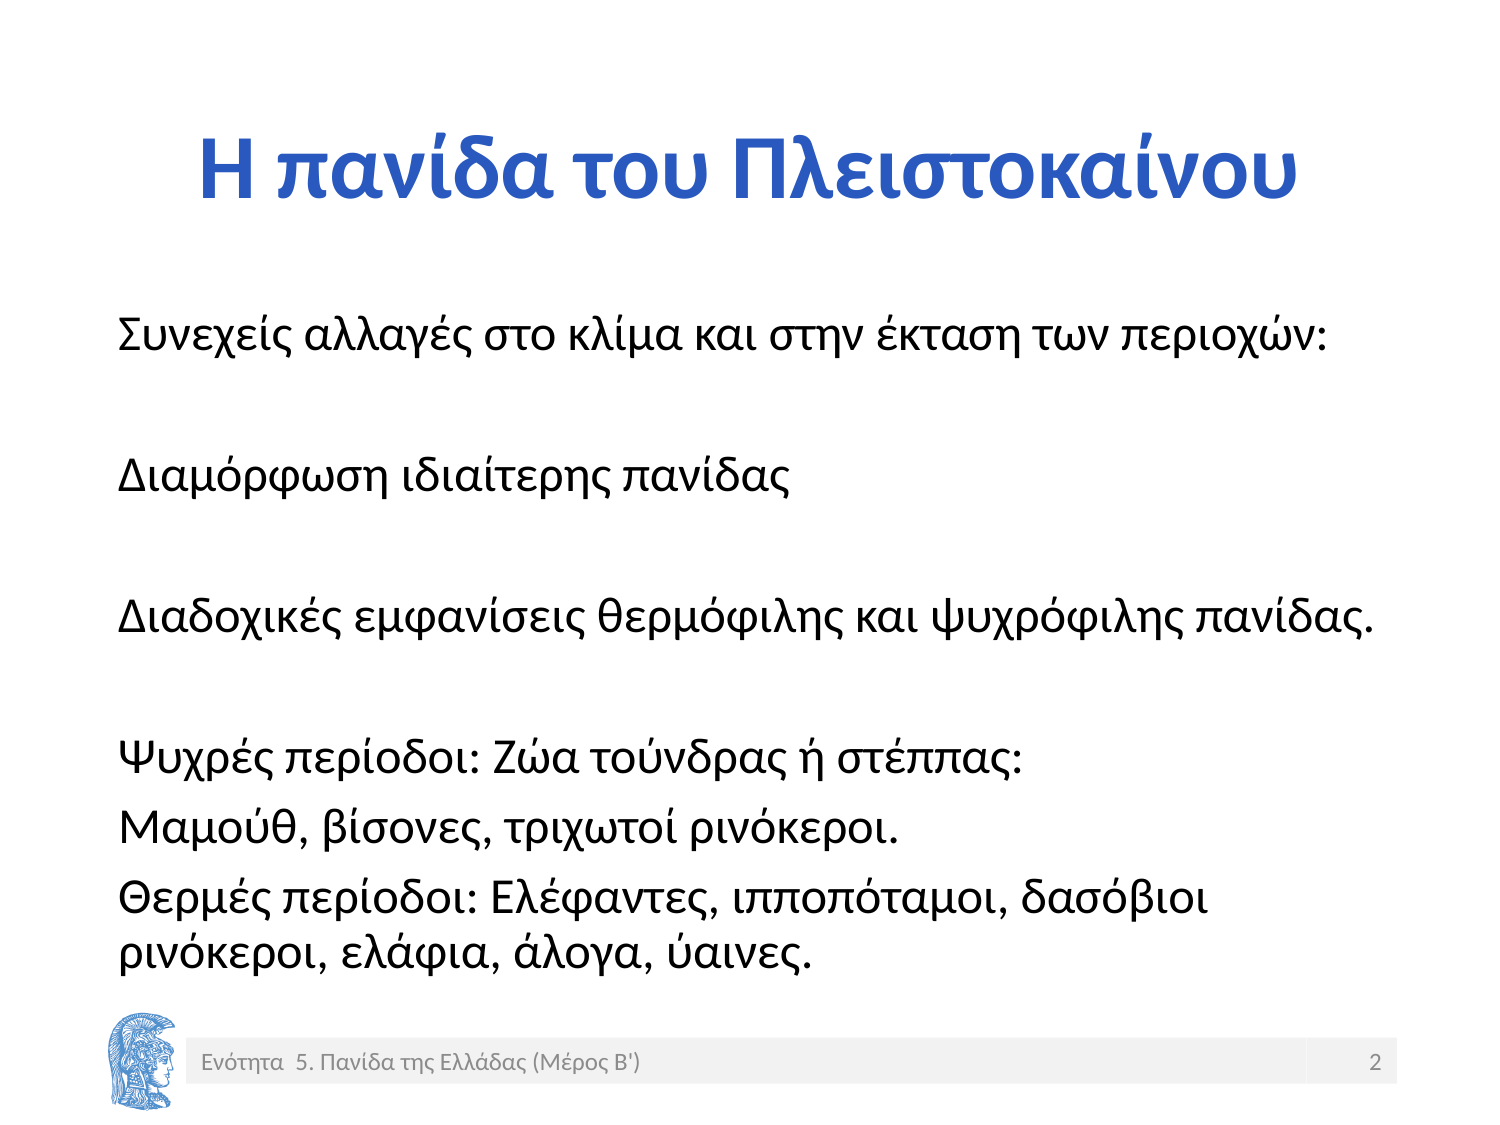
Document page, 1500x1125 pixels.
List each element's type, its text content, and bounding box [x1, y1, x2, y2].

title Η πανίδα του Πλειστοκαίνου [103, 59, 1397, 278]
footer Ενότητα 5. Πανίδα της Ελλάδας (Μέρος Β') [186, 1037, 1306, 1084]
picture [103, 1014, 186, 1114]
slide_number 2 [1306, 1037, 1397, 1084]
list Συνεχείς αλλαγές στο κλίμα και στην έκταση των περιοχών: Διαμόρφωση ιδιαίτερης πανίδας Διαδοχικές εμφανίσεις θερμόφιλης και ψυχρόφιλης πανίδας. Ψυχρές περίοδοι: Ζώα τούνδρας ή στέππας: Μαμούθ, βίσονες, τριχωτοί ρινόκεροι. Θερμές περίοδοι: Ελέφαντες, ιπποπόταμοι, δασόβιοι ρινόκεροι, ελάφια, άλογα, ύαινες. [103, 299, 1397, 1014]
